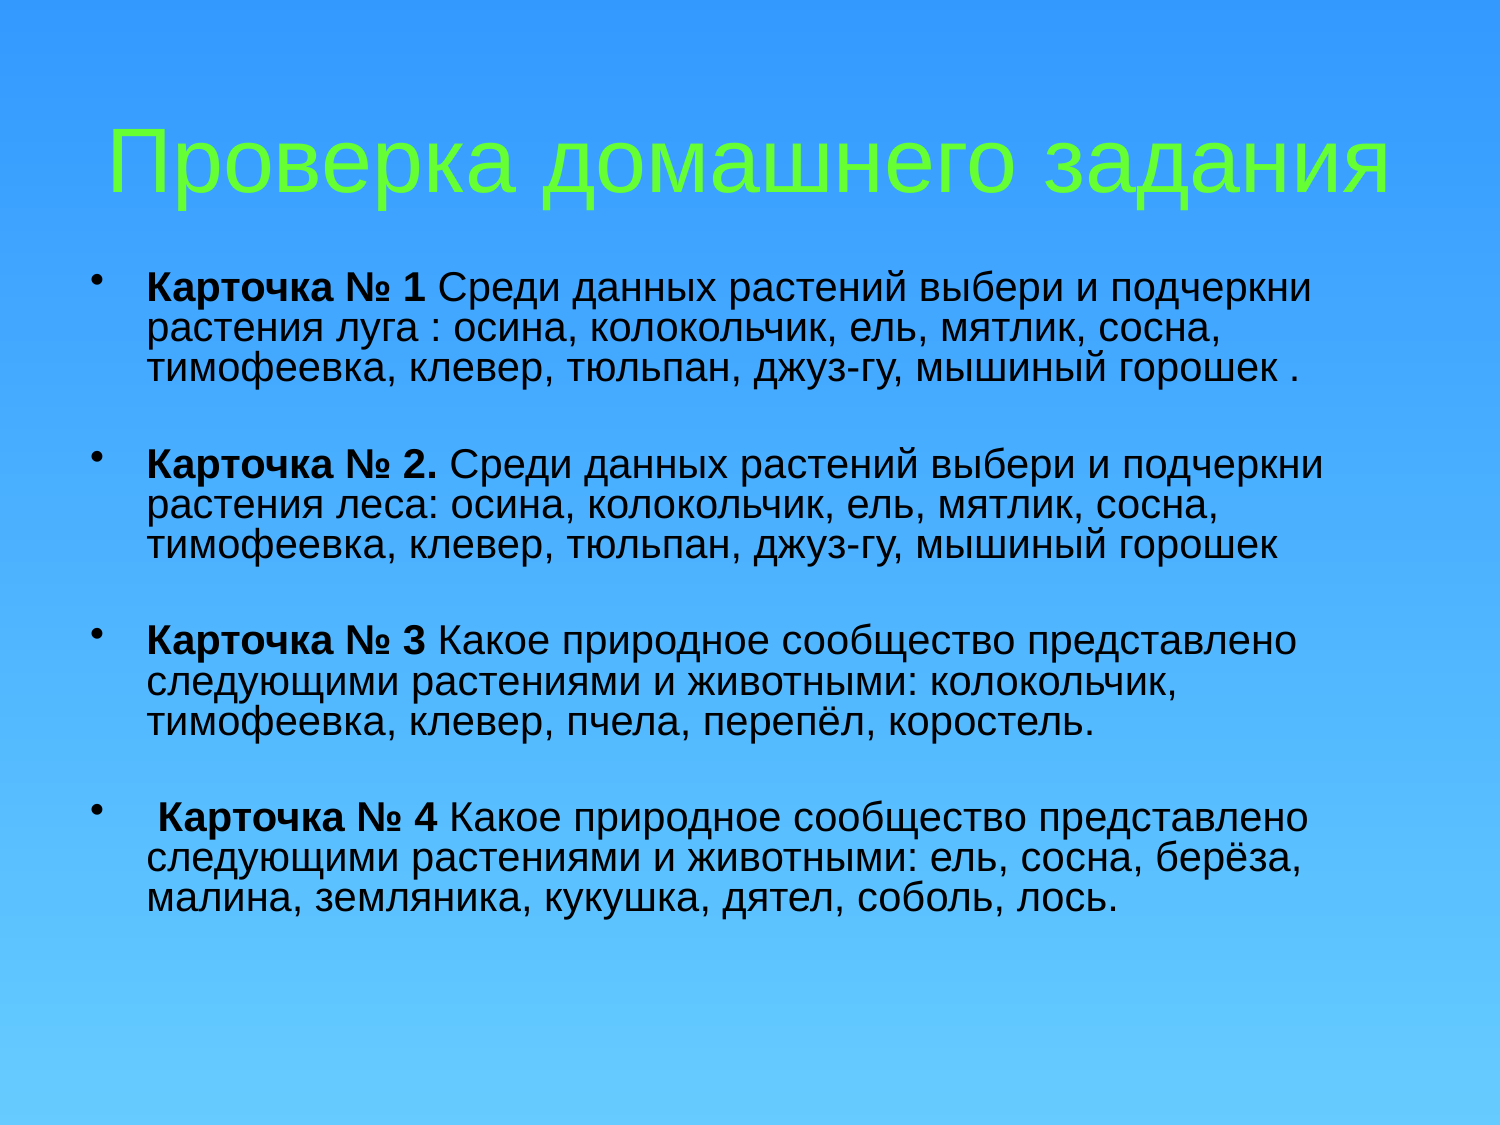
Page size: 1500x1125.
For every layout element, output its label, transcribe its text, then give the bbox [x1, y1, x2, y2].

title Проверка домашнего задания [74, 62, 1426, 251]
list Карточка № 1 Среди данных растений выбери и подчеркни растения луга : осина, колокольчик, ель, мятлик, сосна, тимофеевка, клевер, тюльпан, джуз-гу, мышиный горошек . Карточка № 2. Среди данных растений выбери и подчеркни растения леса: осина, колокольчик, ель, мятлик, сосна, тимофеевка, клевер, тюльпан, джуз-гу, мышиный горошек Карточка № 3 Какое природное сообщество представлено следующими растениями и животными: колокольчик, тимофеевка, клевер, пчела, перепёл, коростель. Карточка № 4 Какое природное сообщество представлено следующими растениями и животными: ель, сосна, берёза, малина, земляника, кукушка, дятел, соболь, лось. [74, 262, 1426, 1125]
